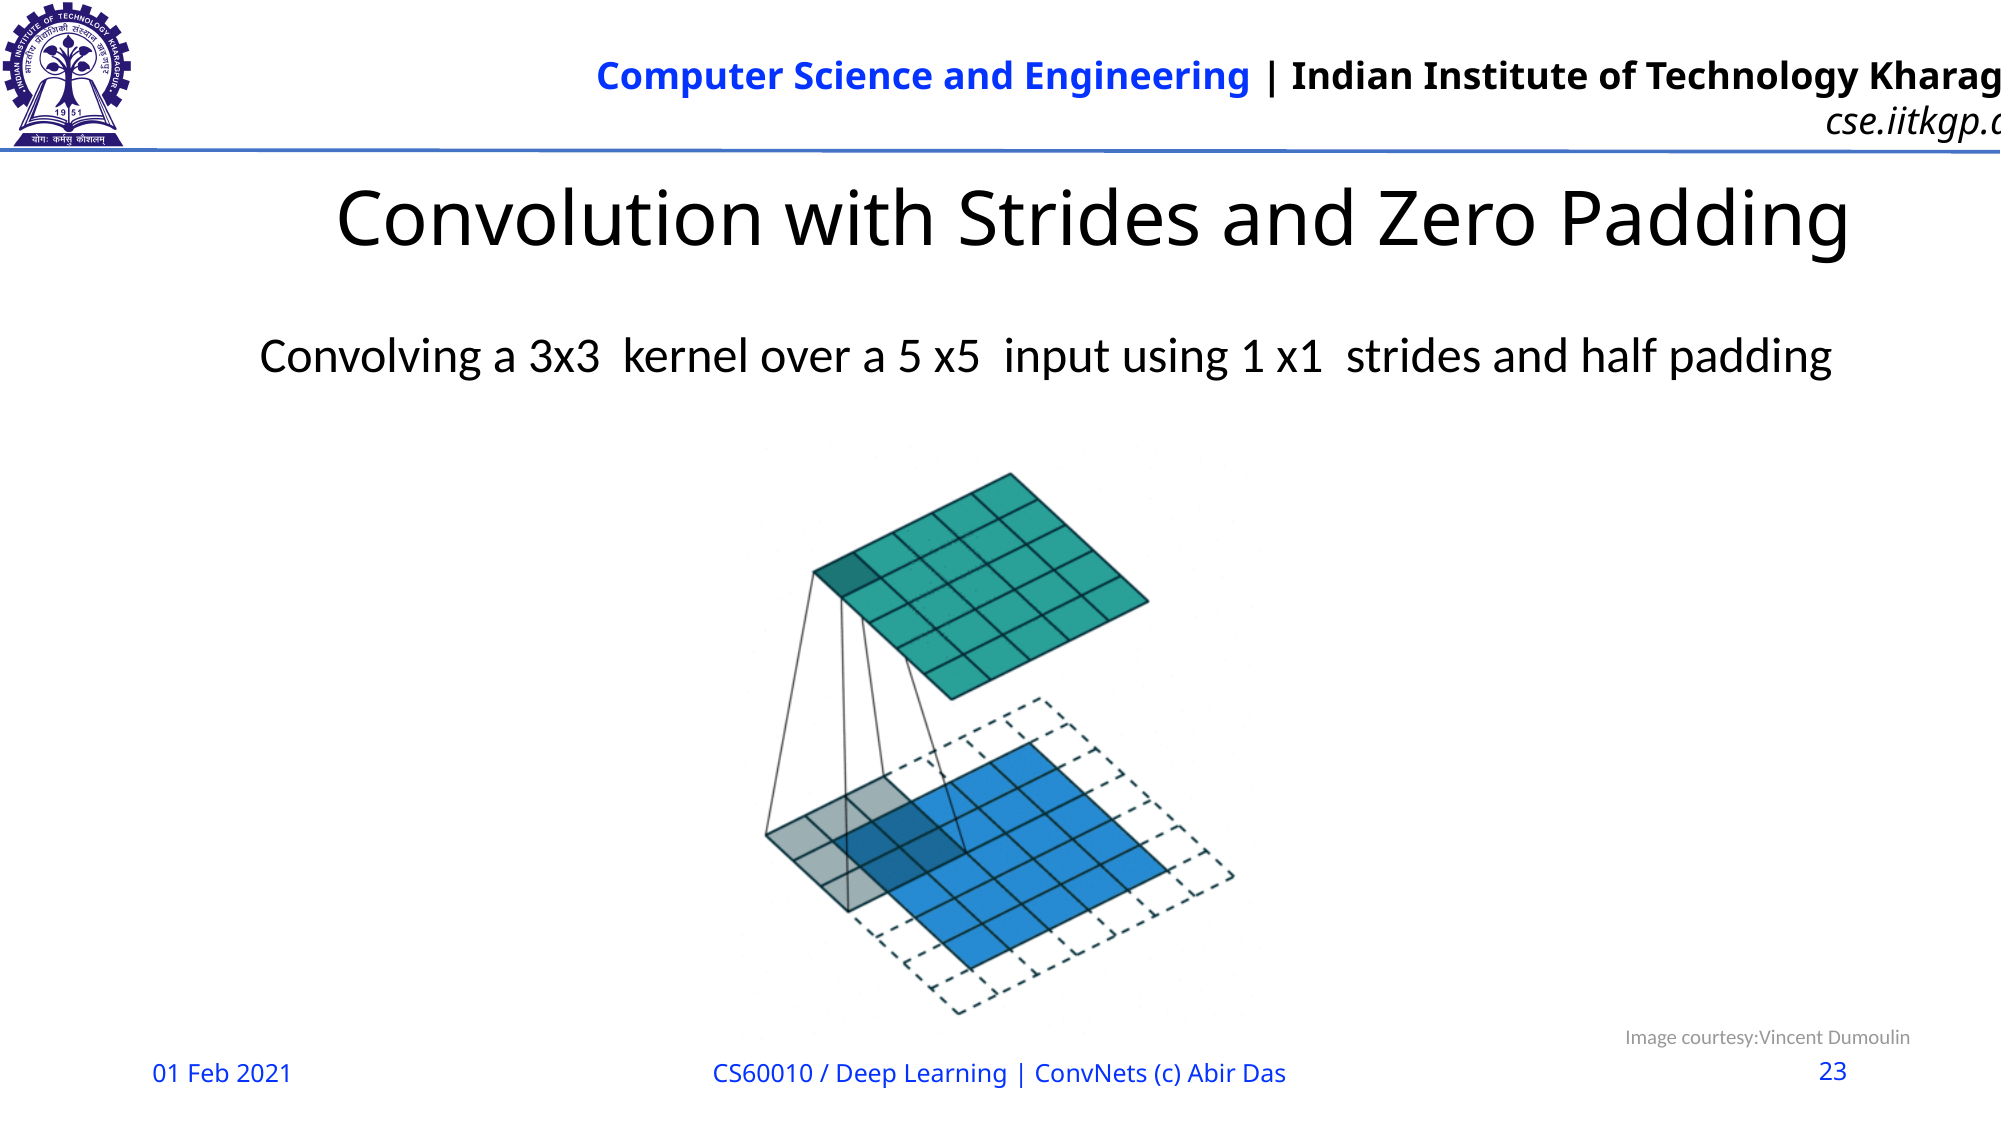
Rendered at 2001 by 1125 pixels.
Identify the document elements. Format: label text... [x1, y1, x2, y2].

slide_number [137, 1042, 331, 1103]
picture [737, 445, 1263, 1043]
title Convolution with Strides and Zero Padding [297, 119, 1890, 309]
text_box Convolving a 3x3 kernel over a 5 x5 input using 1 x1 strides and half padding [233, 315, 1865, 391]
text_box Image courtesy:Vincent Dumoulin [1610, 1008, 1996, 1063]
footer CS60010 / Deep Learning | ConvNets (c) Abir Das [331, 1042, 1670, 1103]
slide_number 23 [1733, 1063, 1863, 1103]
picture [2, 2, 131, 147]
